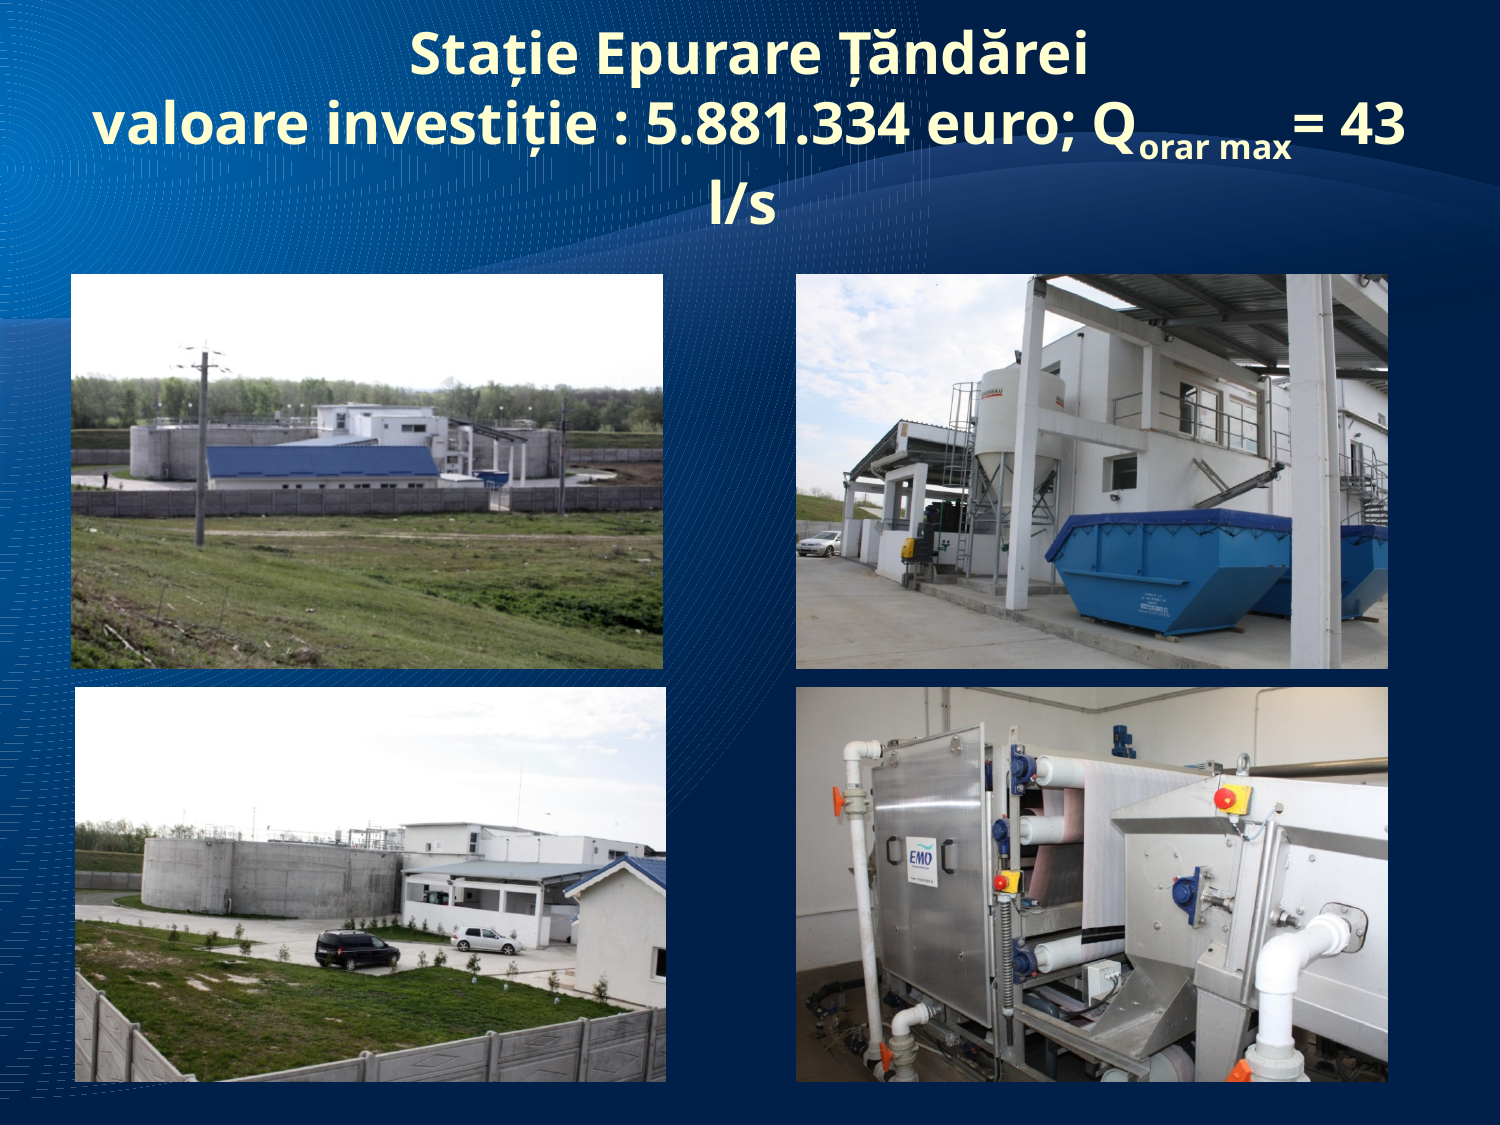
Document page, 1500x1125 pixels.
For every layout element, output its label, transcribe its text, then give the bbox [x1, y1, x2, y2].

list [71, 274, 663, 670]
picture [796, 274, 1388, 669]
title Stație Epurare Țăndărei valoare investiţie : 5.881.334 euro; Qorar max= 43 l/s [75, 87, 1425, 238]
picture [74, 687, 666, 1082]
picture [796, 687, 1388, 1082]
